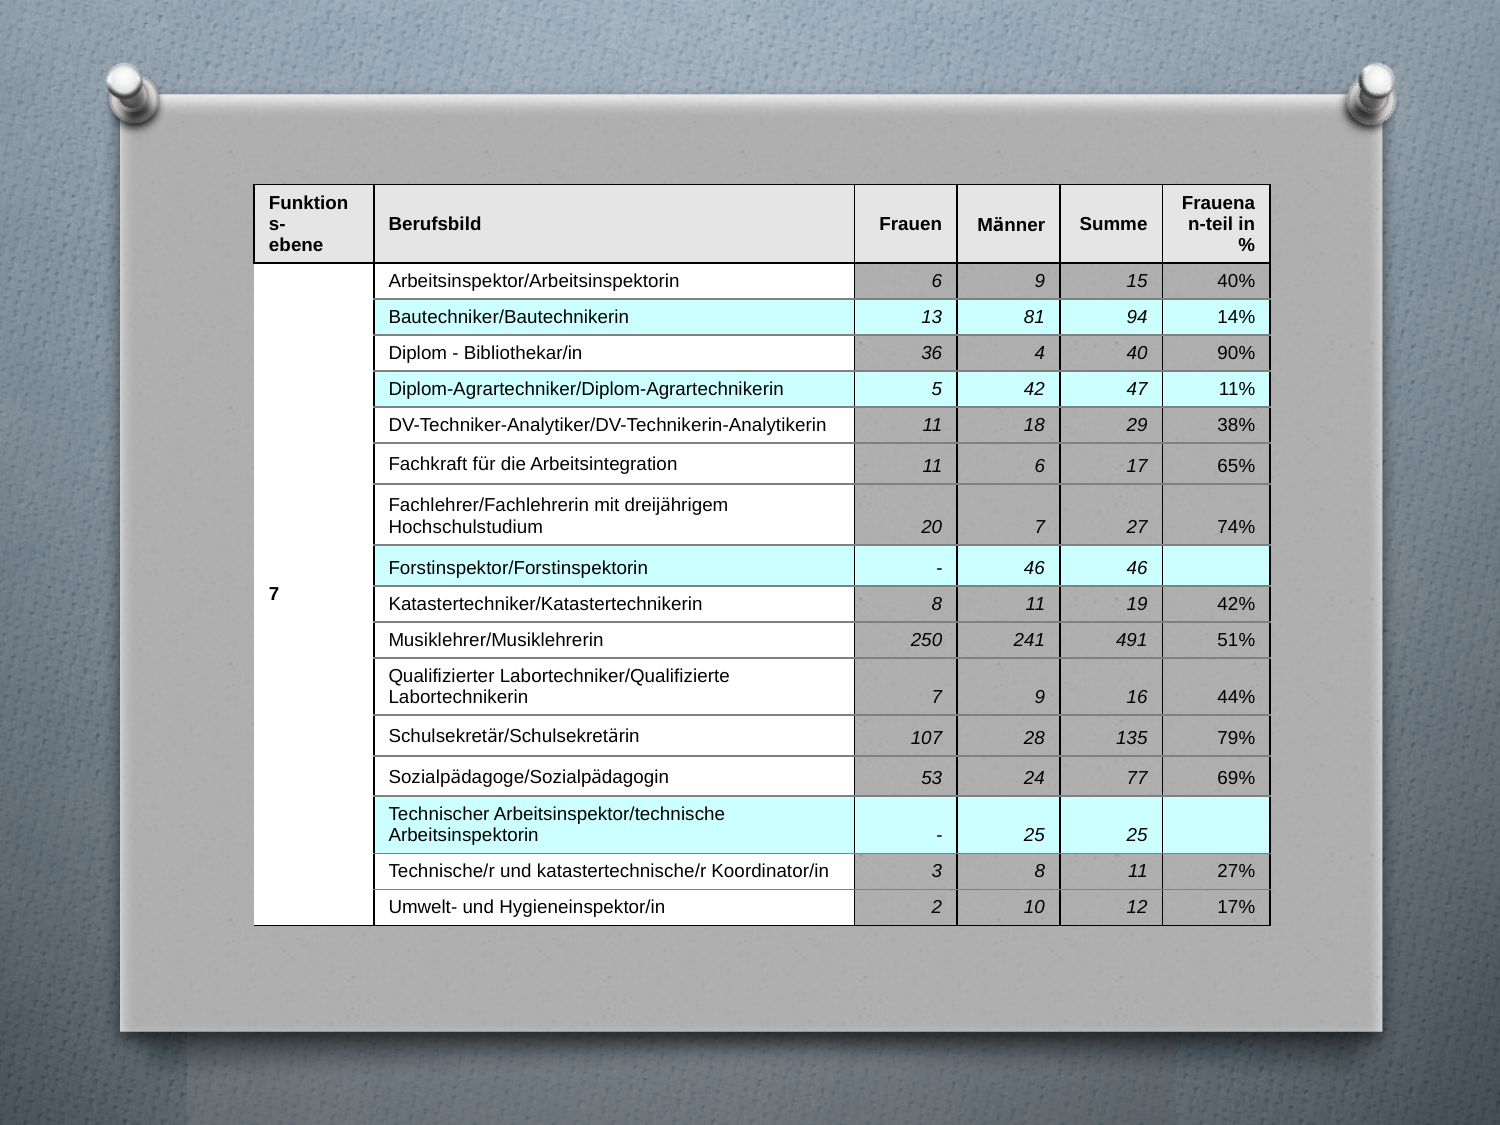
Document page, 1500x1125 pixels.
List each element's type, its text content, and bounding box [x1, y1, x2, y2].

table_cell 11% [1163, 372, 1269, 406]
picture [1317, 35, 1439, 156]
table_cell Diplom - Bibliothekar/in [375, 336, 854, 370]
table_cell 44% [1163, 659, 1269, 714]
table_cell 42% [1163, 587, 1269, 621]
table_cell Qualifizierter Labortechniker/Qualifizierte Labortechnikerin [375, 659, 854, 714]
table_cell Musiklehrer/Musiklehrerin [375, 623, 854, 657]
table_cell 81 [958, 300, 1059, 334]
table_cell 135 [1061, 716, 1162, 755]
table_cell 25 [1061, 797, 1162, 853]
table_cell - [855, 546, 956, 585]
table_cell Schulsekretär/Schulsekretärin [375, 716, 854, 755]
table_cell - [855, 797, 956, 853]
table_cell 6 [855, 264, 956, 298]
table_cell Fachlehrer/Fachlehrerin mit dreijährigem Hochschulstudium [375, 485, 854, 544]
picture [75, 31, 197, 152]
table_cell 65% [1163, 444, 1269, 483]
table_cell 7 [855, 659, 956, 714]
table_cell 3 [855, 854, 956, 889]
table_cell 8 [958, 854, 1059, 889]
table_header Funktions- ebene [255, 185, 373, 262]
table_cell 18 [958, 408, 1059, 442]
table_cell 36 [855, 336, 956, 370]
table_cell 25 [958, 797, 1059, 853]
table_cell 29 [1061, 408, 1162, 442]
table_cell 79% [1163, 716, 1269, 755]
table_cell Umwelt- und Hygieneinspektor/in [375, 890, 854, 925]
table_cell 42 [958, 372, 1059, 406]
table_cell 17% [1163, 890, 1269, 925]
table_header Männer [958, 185, 1059, 262]
table_cell 7 [254, 264, 373, 925]
table_cell 241 [958, 623, 1059, 657]
table_cell 38% [1163, 408, 1269, 442]
table_cell 8 [855, 587, 956, 621]
table_cell 11 [1061, 854, 1162, 889]
table_cell 11 [958, 587, 1059, 621]
table_cell 94 [1061, 300, 1162, 334]
table_header Frauen [855, 185, 956, 262]
table_cell Katastertechniker/Katastertechnikerin [375, 587, 854, 621]
table_cell 46 [1061, 546, 1162, 585]
table_cell 40% [1163, 264, 1269, 298]
table_cell 77 [1061, 757, 1162, 795]
table_cell 11 [855, 408, 956, 442]
table_cell 11 [855, 444, 956, 483]
table_cell 51% [1163, 623, 1269, 657]
table_cell 69% [1163, 757, 1269, 795]
table_cell 5 [855, 372, 956, 406]
table_cell Fachkraft für die Arbeitsintegration [375, 444, 854, 483]
table_cell [1163, 546, 1269, 585]
table_cell DV-Techniker-Analytiker/DV-Technikerin-Analytikerin [375, 408, 854, 442]
table_cell 250 [855, 623, 956, 657]
table_cell 53 [855, 757, 956, 795]
table_cell 90% [1163, 336, 1269, 370]
table_cell 7 [958, 485, 1059, 544]
table_cell 12 [1061, 890, 1162, 925]
table_cell 491 [1061, 623, 1162, 657]
table_cell 19 [1061, 587, 1162, 621]
table_cell Forstinspektor/Forstinspektorin [375, 546, 854, 585]
table_cell 15 [1061, 264, 1162, 298]
table_cell 14% [1163, 300, 1269, 334]
table_cell 20 [855, 485, 956, 544]
table_cell 28 [958, 716, 1059, 755]
table_cell 74% [1163, 485, 1269, 544]
table_cell 16 [1061, 659, 1162, 714]
table_cell Technischer Arbeitsinspektor/technische Arbeitsinspektorin [375, 797, 854, 853]
table_cell 24 [958, 757, 1059, 795]
table_cell 10 [958, 890, 1059, 925]
table_cell Technische/r und katastertechnische/r Koordinator/in [375, 854, 854, 889]
table_header Berufsbild [375, 185, 854, 262]
table_cell [1163, 797, 1269, 853]
table_cell 2 [855, 890, 956, 925]
table_cell Diplom-Agrartechniker/Diplom-Agrartechnikerin [375, 372, 854, 406]
table_cell Arbeitsinspektor/Arbeitsinspektorin [375, 264, 854, 298]
table_cell Bautechniker/Bautechnikerin [375, 300, 854, 334]
table_cell 9 [958, 264, 1059, 298]
table_cell 13 [855, 300, 956, 334]
table_cell 4 [958, 336, 1059, 370]
table_cell 17 [1061, 444, 1162, 483]
table_cell 27 [1061, 485, 1162, 544]
table_header Frauenan-teil in % [1163, 185, 1269, 262]
table_cell 27% [1163, 854, 1269, 889]
table_cell 6 [958, 444, 1059, 483]
table_header Summe [1061, 185, 1162, 262]
table_cell 47 [1061, 372, 1162, 406]
table_cell 9 [958, 659, 1059, 714]
table_cell 107 [855, 716, 956, 755]
table_cell 40 [1061, 336, 1162, 370]
table_cell 46 [958, 546, 1059, 585]
table_cell Sozialpädagoge/Sozialpädagogin [375, 757, 854, 795]
